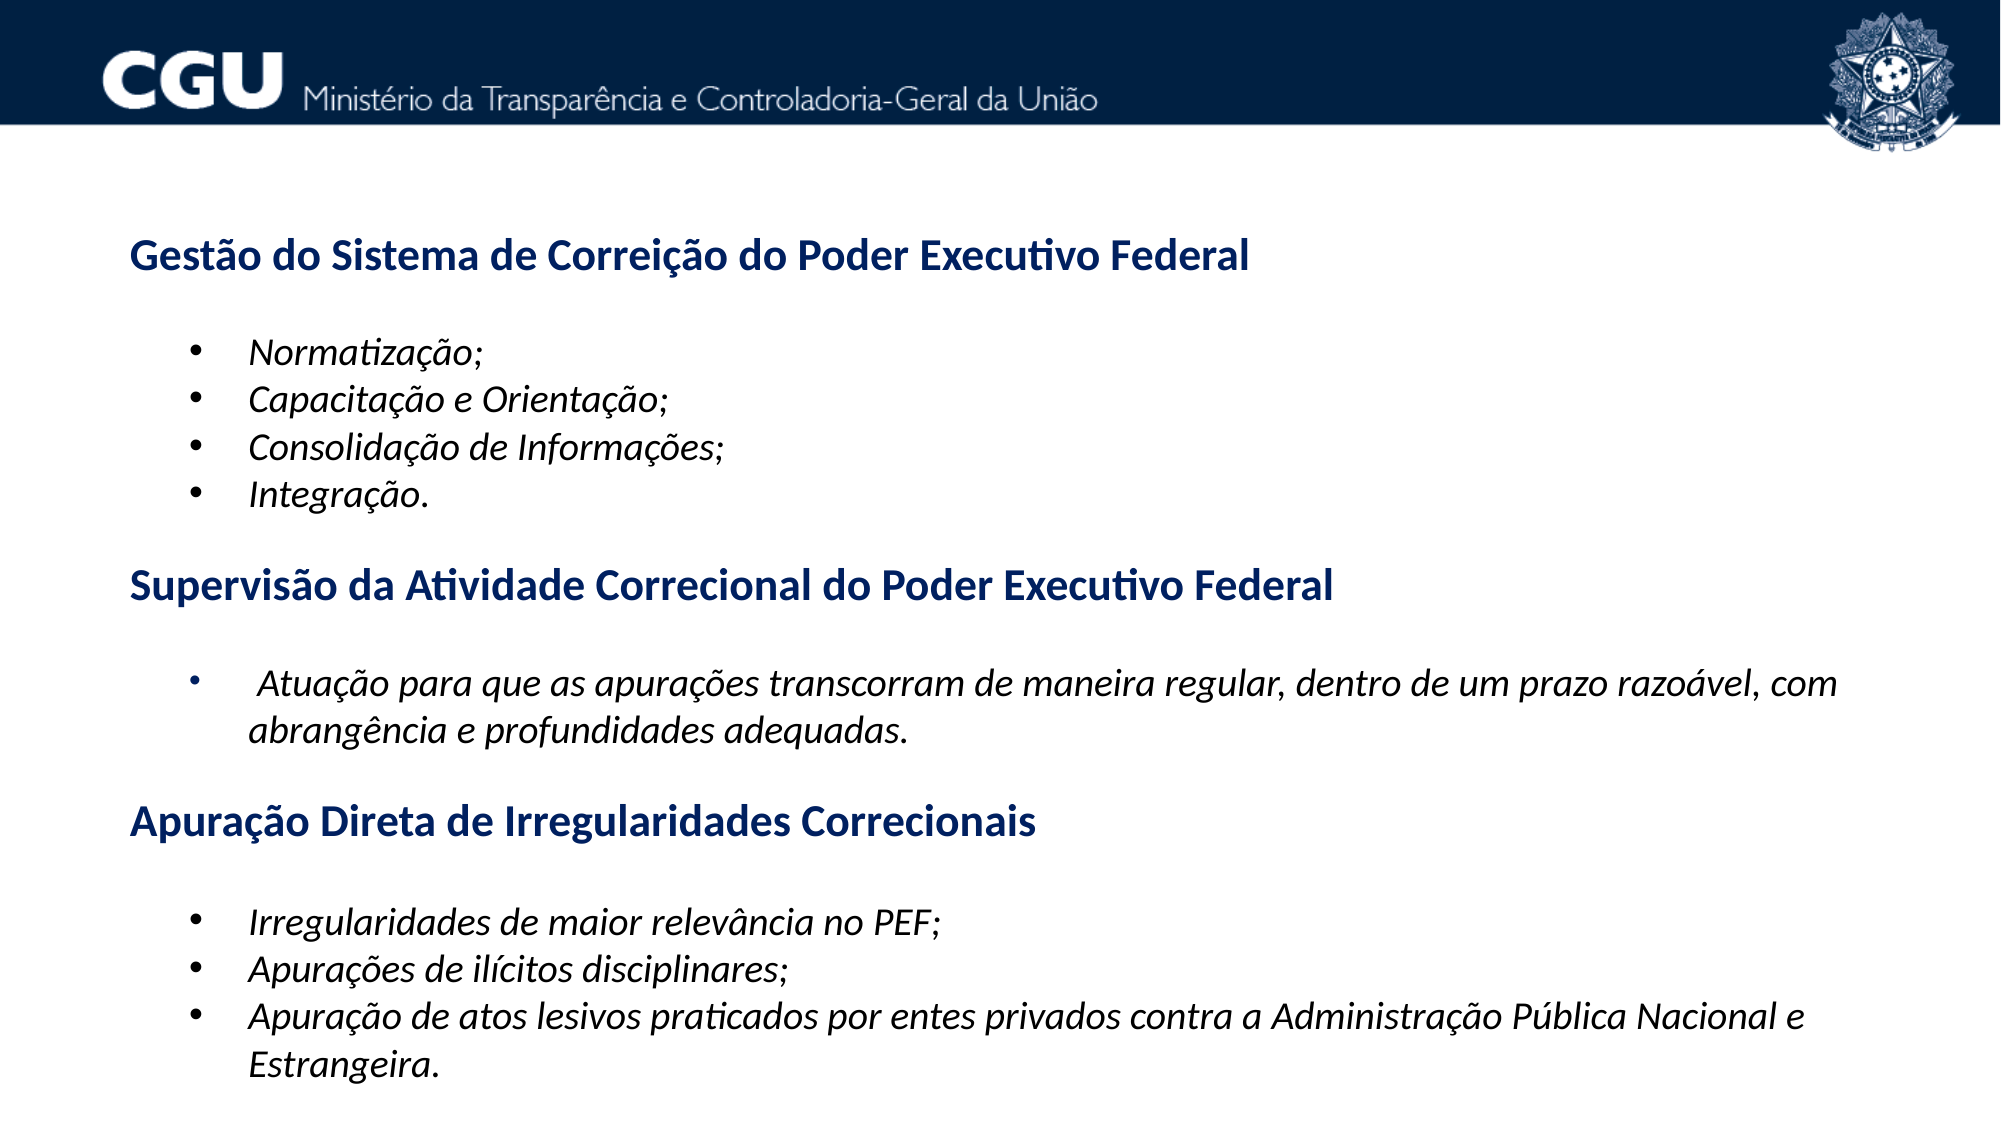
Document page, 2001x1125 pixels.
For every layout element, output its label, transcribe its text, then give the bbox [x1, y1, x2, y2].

picture [0, 0, 2001, 1125]
text_box Gestão do Sistema de Correição do Poder Executivo Federal Normatização; Capacitação e Orientação; Consolidação de Informações; Integração. Supervisão da Atividade Correcional do Poder Executivo Federal Atuação para que as apurações transcorram de maneira regular, dentro de um prazo razoável, com abrangência e profundidades adequadas. Apuração Direta de Irregularidades Correcionais Irregularidades de maior relevância no PEF; Apurações de ilícitos disciplinares; Apuração de atos lesivos praticados por entes privados contra a Administração Pública Nacional e Estrangeira. [115, 223, 1900, 1102]
